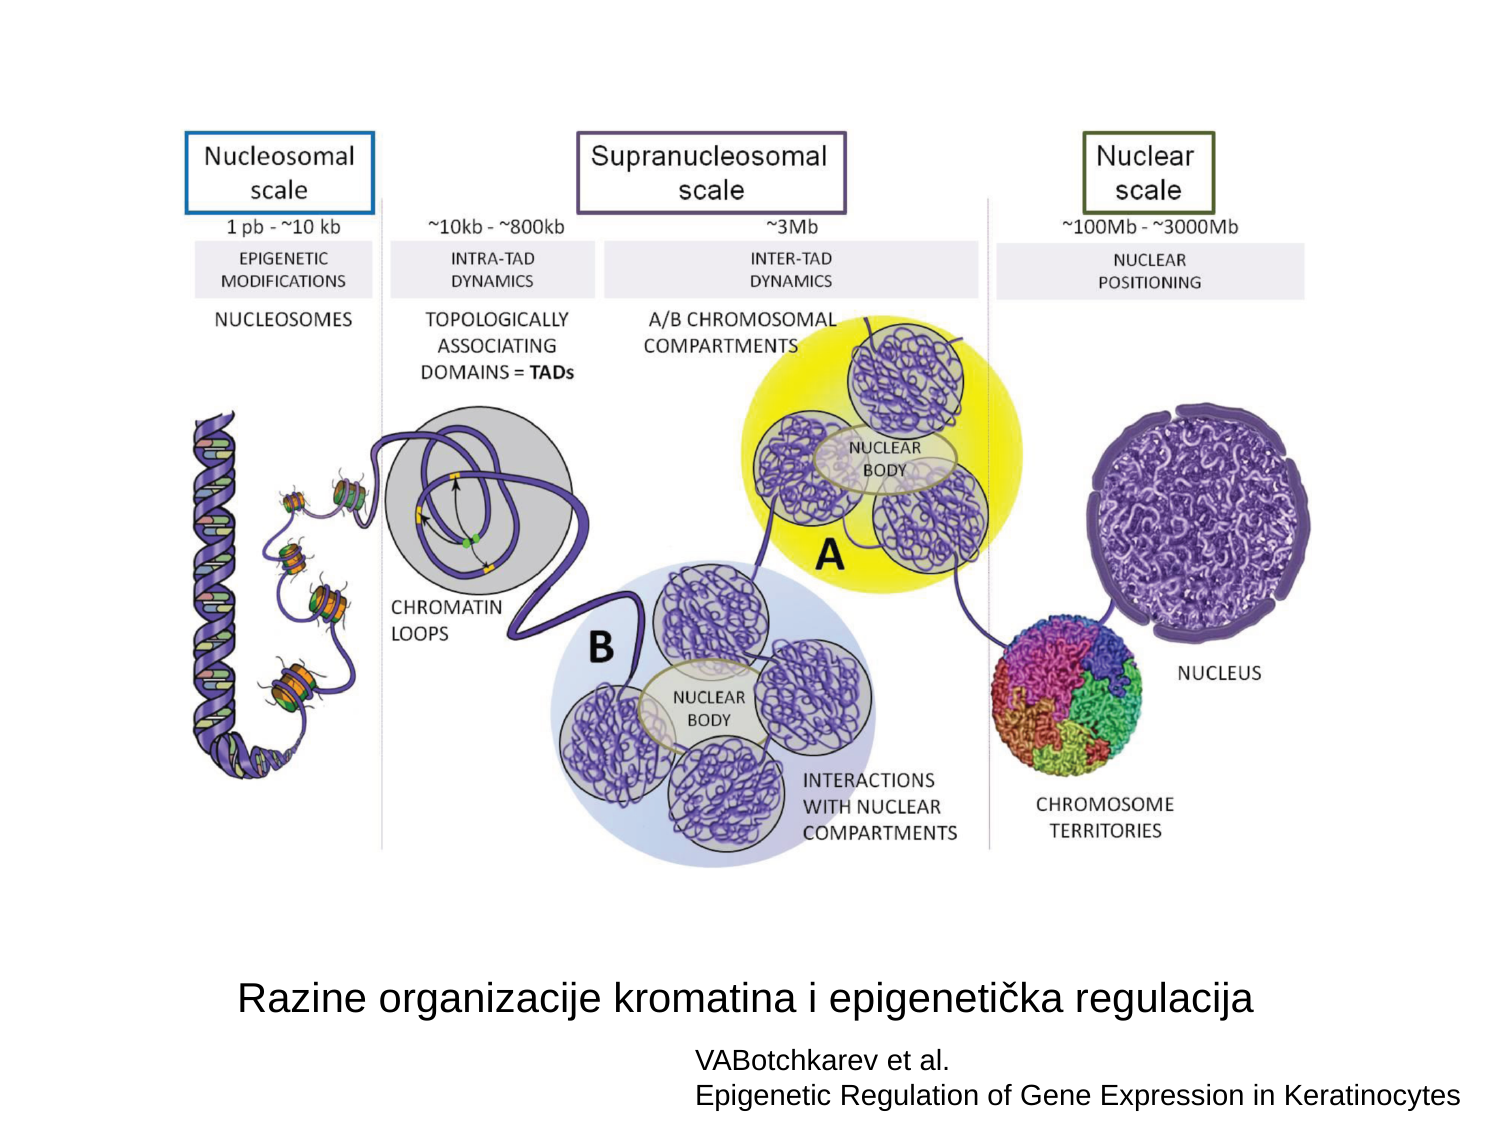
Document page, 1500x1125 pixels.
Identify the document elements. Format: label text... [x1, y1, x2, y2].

text_box Razine organizacije kromatina i epigenetička regulacija [222, 963, 1270, 1028]
picture [180, 125, 1312, 872]
text_box VABotchkarev et al. Epigenetic Regulation of Gene Expression in Keratinocytes [680, 1034, 1478, 1125]
